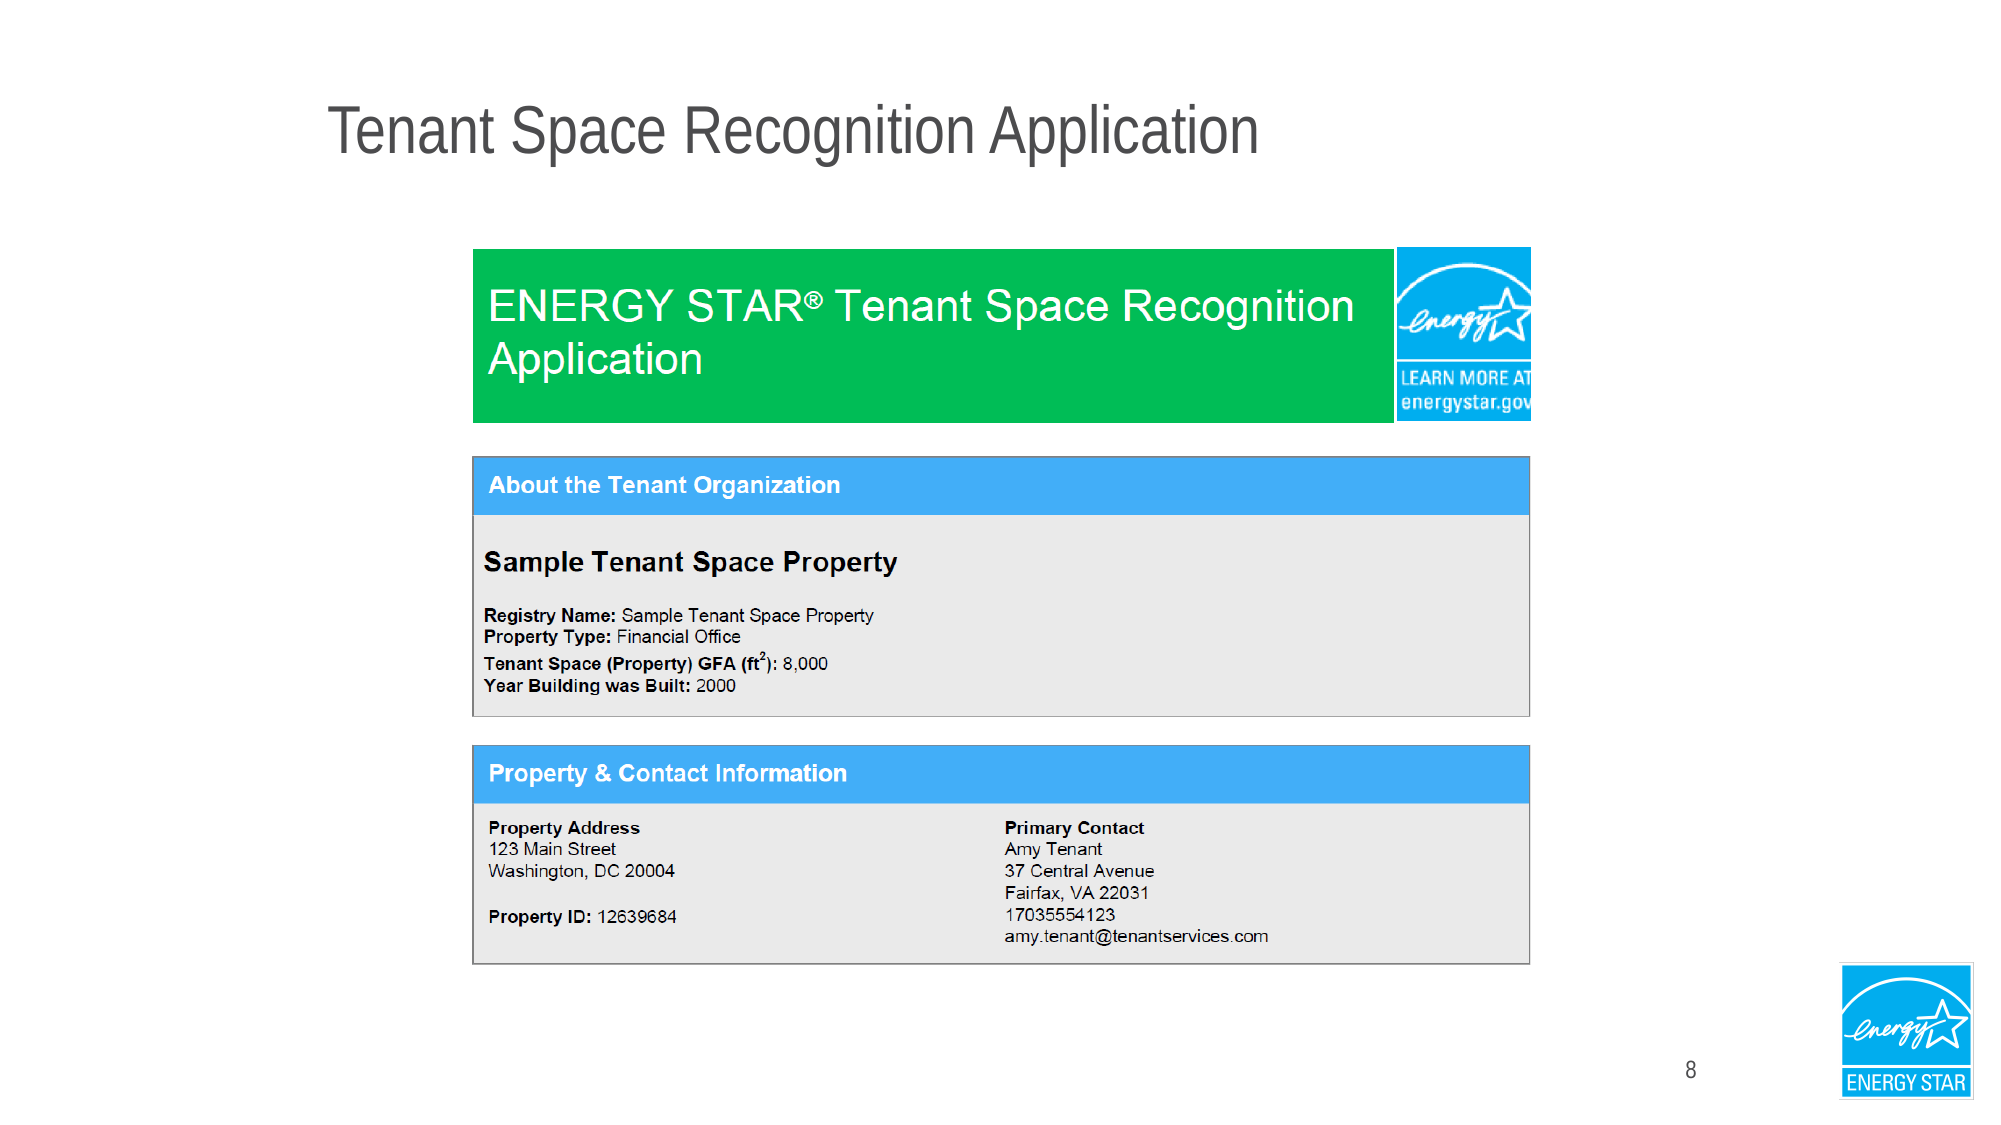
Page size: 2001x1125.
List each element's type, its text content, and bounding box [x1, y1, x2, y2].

picture [1461, 371, 1466, 385]
picture [1480, 399, 1488, 409]
title Tenant Space Recognition Application [312, 86, 1680, 176]
picture [1513, 397, 1531, 409]
picture [1444, 371, 1453, 385]
slide_number 8 [1670, 734, 1750, 1125]
picture [1402, 370, 1441, 385]
picture [1501, 370, 1508, 385]
picture [1436, 398, 1441, 408]
picture [1454, 399, 1461, 412]
picture [1464, 396, 1479, 409]
picture [1417, 310, 1429, 318]
picture [1503, 398, 1510, 412]
picture [469, 246, 1531, 970]
picture [1402, 399, 1410, 409]
picture [1399, 287, 1531, 342]
picture [1414, 397, 1422, 409]
picture [1425, 398, 1432, 409]
picture [1839, 962, 1974, 1100]
picture [1466, 371, 1474, 385]
picture [1477, 370, 1497, 384]
picture [1492, 398, 1497, 409]
picture [1514, 370, 1523, 385]
picture [1446, 398, 1451, 412]
picture [1524, 370, 1531, 385]
